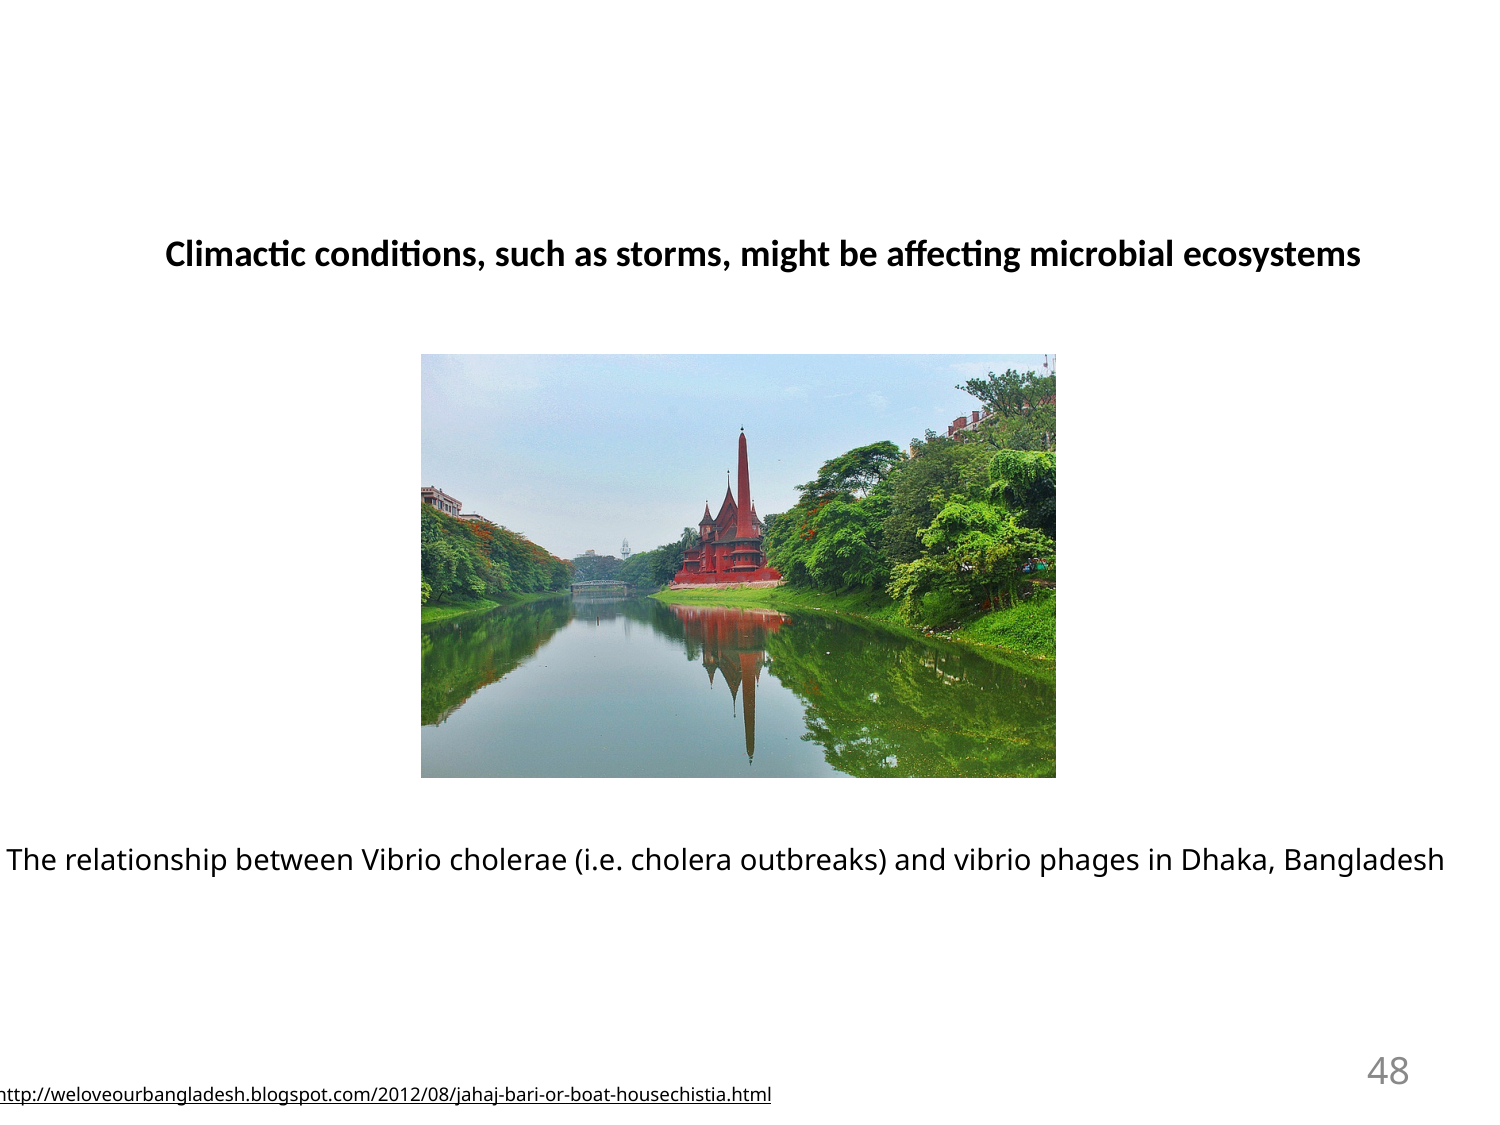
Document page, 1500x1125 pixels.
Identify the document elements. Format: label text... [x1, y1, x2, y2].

title Climactic conditions, such as storms, might be affecting microbial ecosystems [91, 170, 1438, 334]
slide_number 48 [1074, 1042, 1425, 1103]
text_box The relationship between Vibrio cholerae (i.e. cholera outbreaks) and vibrio phages in Dhaka, Bangladesh [0, 834, 1462, 884]
picture [421, 354, 1056, 779]
text_box http://weloveourbangladesh.blogspot.com/2012/08/jahaj-bari-or-boat-housechistia.html [0, 1074, 791, 1116]
